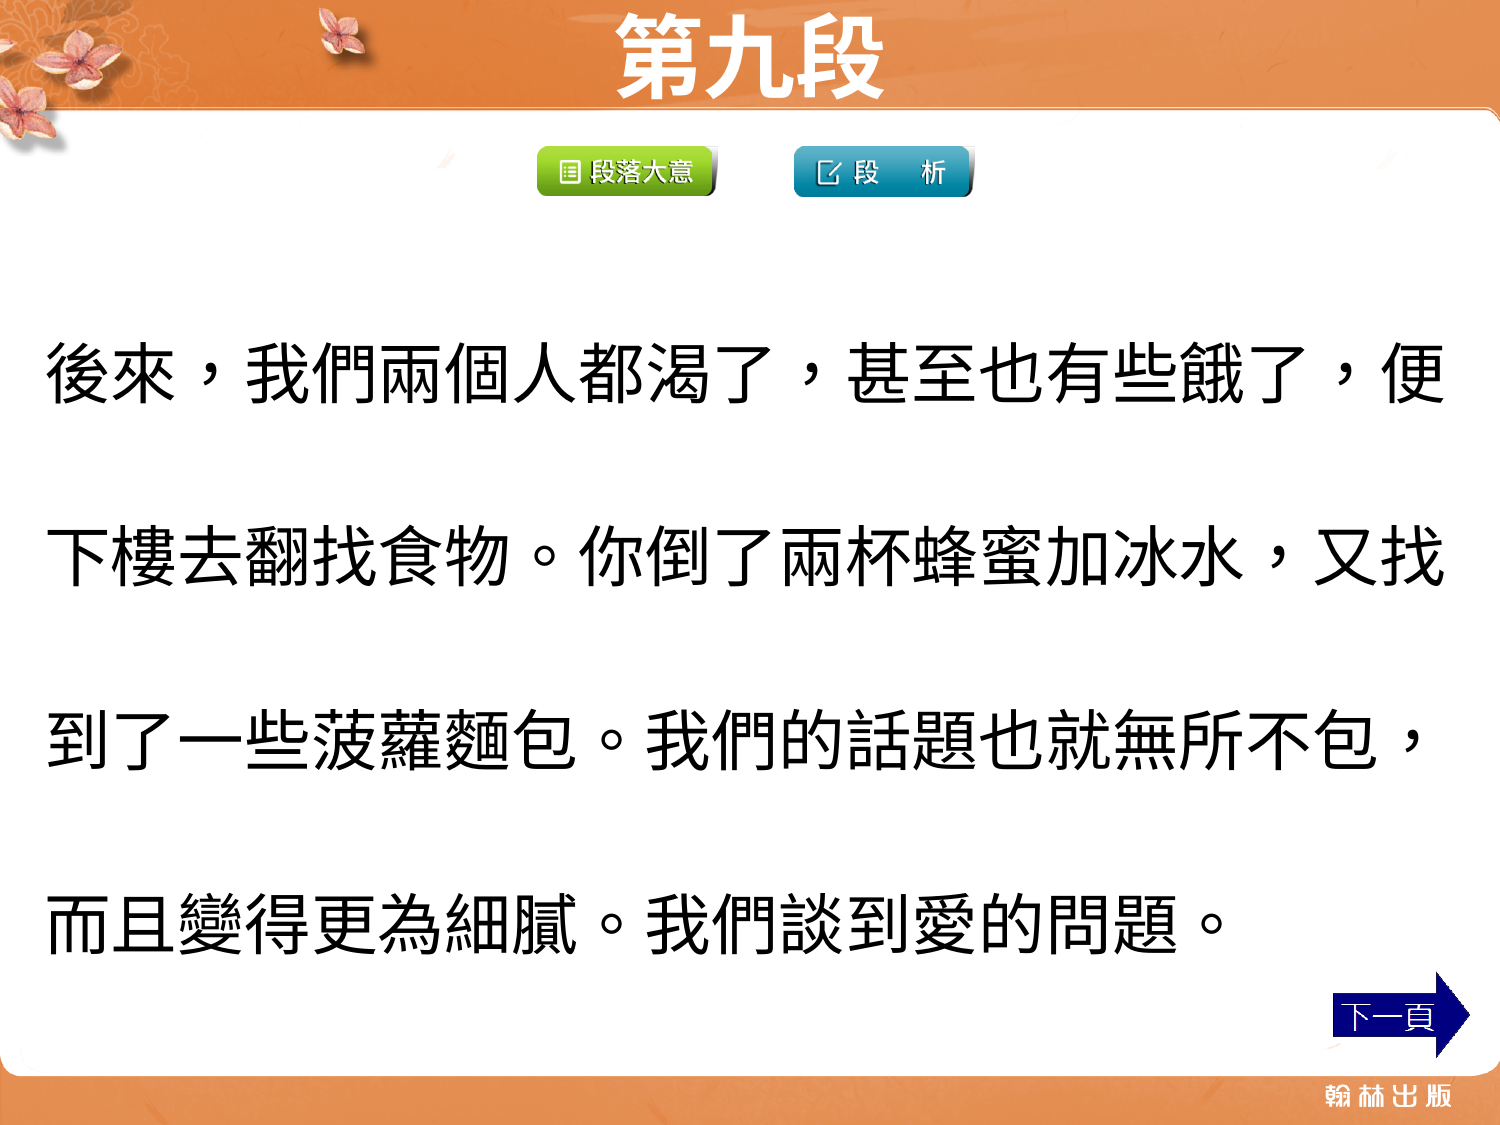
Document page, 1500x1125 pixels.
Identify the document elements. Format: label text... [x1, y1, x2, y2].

picture [0, 0, 1500, 1125]
text_box 第九段 [74, 0, 1425, 149]
text_box 後來，我們兩個人都渴了，甚至也有些餓了，便下樓去翻找食物。你倒了兩杯蜂蜜加冰水，又找到了一些菠蘿麵包。我們的話題也就無所不包，而且變得更為細膩。我們談到愛的問題。 [29, 220, 1477, 1047]
